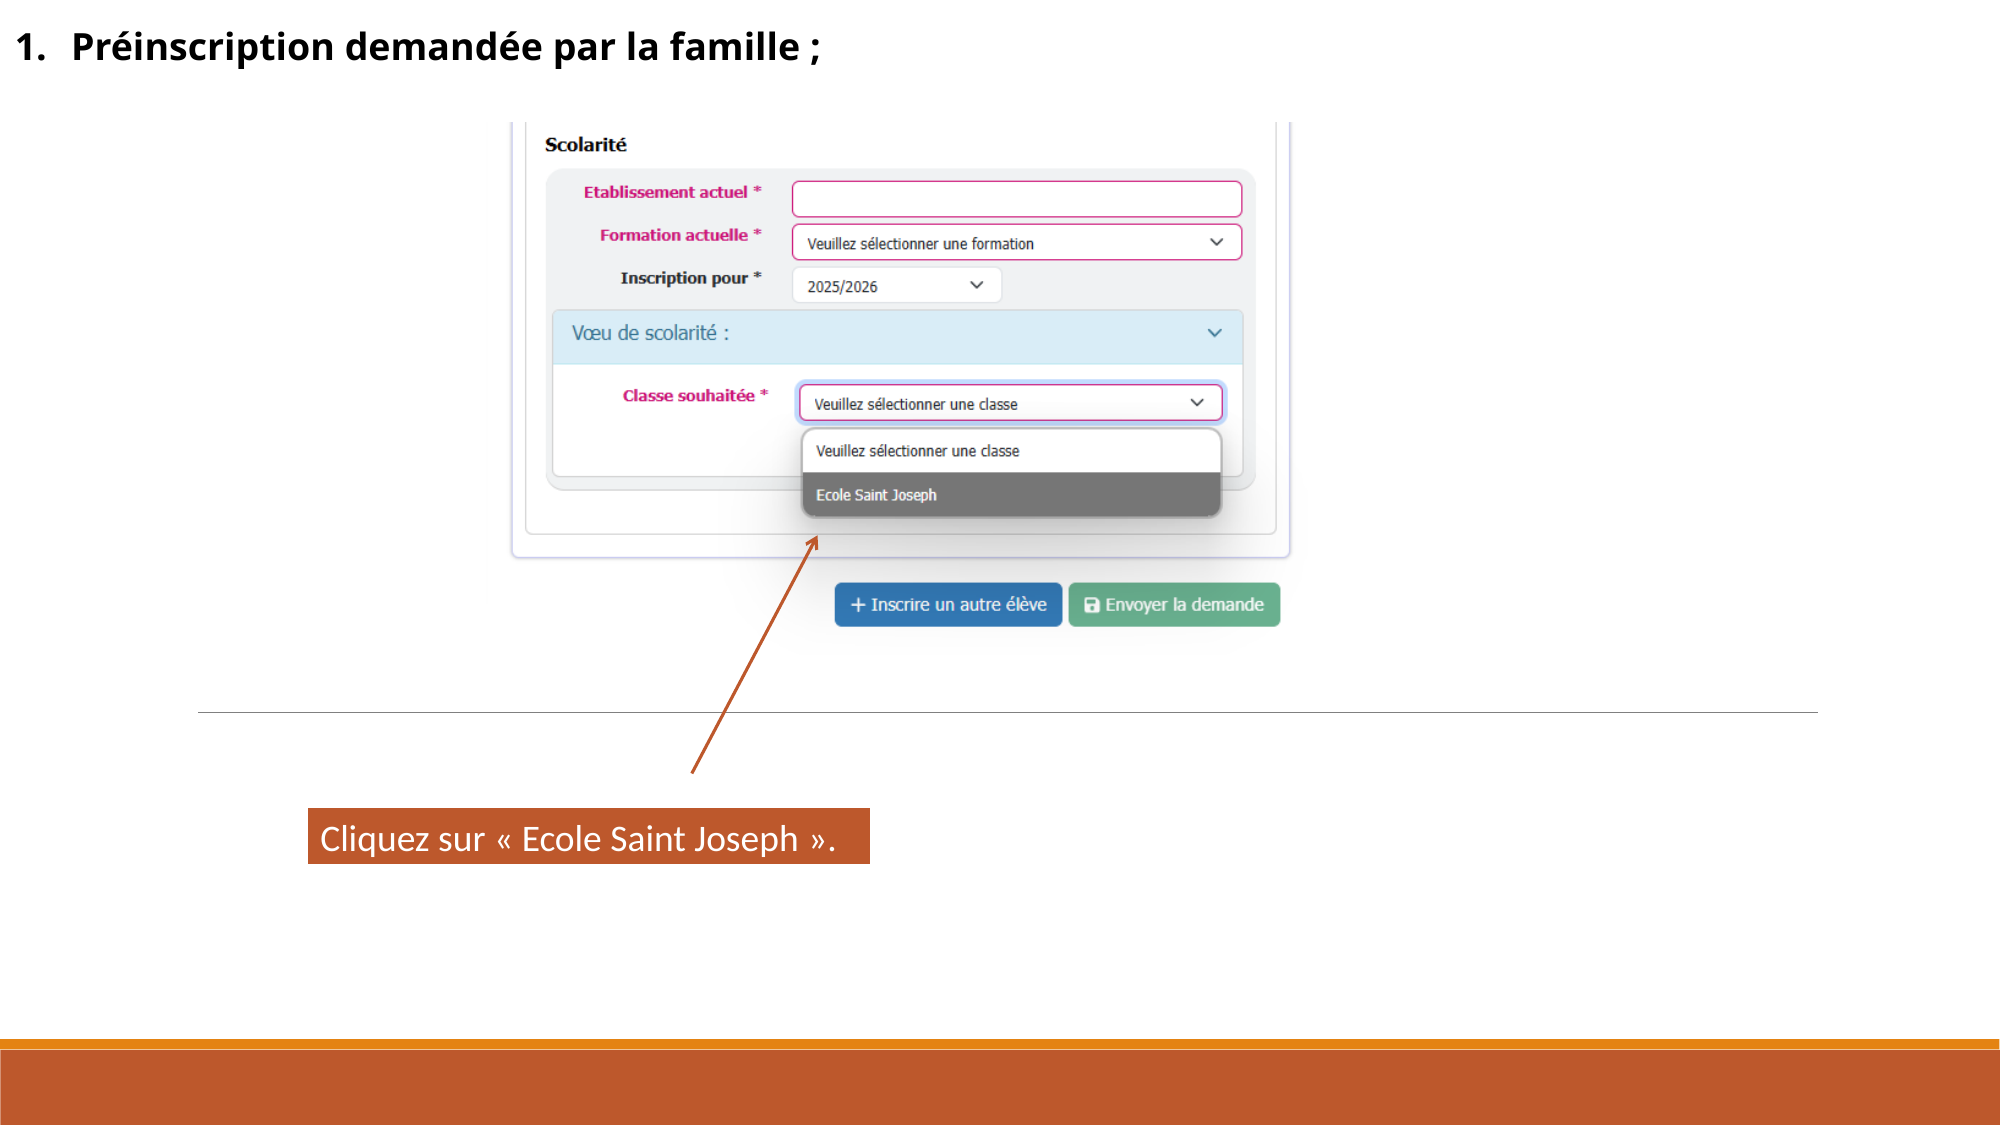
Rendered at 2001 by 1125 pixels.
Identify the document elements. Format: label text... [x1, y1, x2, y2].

picture [485, 121, 1377, 655]
text_box Préinscription demandée par la famille ; [0, 15, 1001, 76]
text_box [691, 534, 818, 774]
text_box Cliquez sur « Ecole Saint Joseph ». [304, 804, 874, 868]
